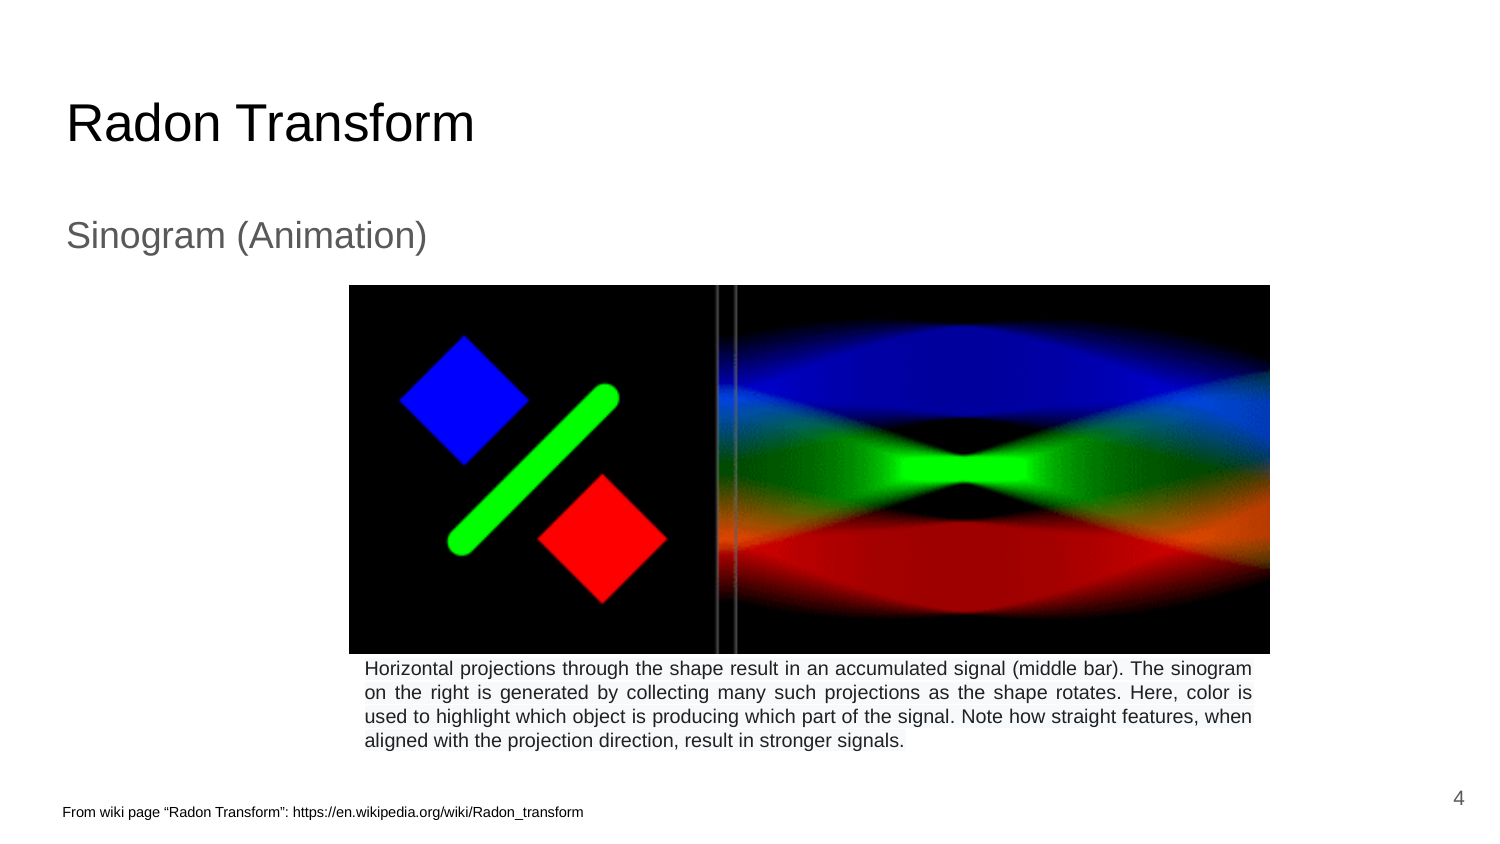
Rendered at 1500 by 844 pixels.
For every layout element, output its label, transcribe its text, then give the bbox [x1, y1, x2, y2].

slide_number 4 [1389, 764, 1480, 830]
picture [349, 285, 1270, 654]
text_box Horizontal projections through the shape result in an accumulated signal (middle bar). The sinogram on the right is generated by collecting many such projections as the shape rotates. Here, color is used to highlight which object is producing which part of the signal. Note how straight features, when aligned with the projection direction, result in stronger signals. [349, 660, 1270, 766]
text_box From wiki page “Radon Transform”: https://en.wikipedia.org/wiki/Radon_transform [47, 793, 810, 829]
list Sinogram (Animation) [51, 189, 1449, 750]
title Radon Transform [51, 72, 1449, 167]
